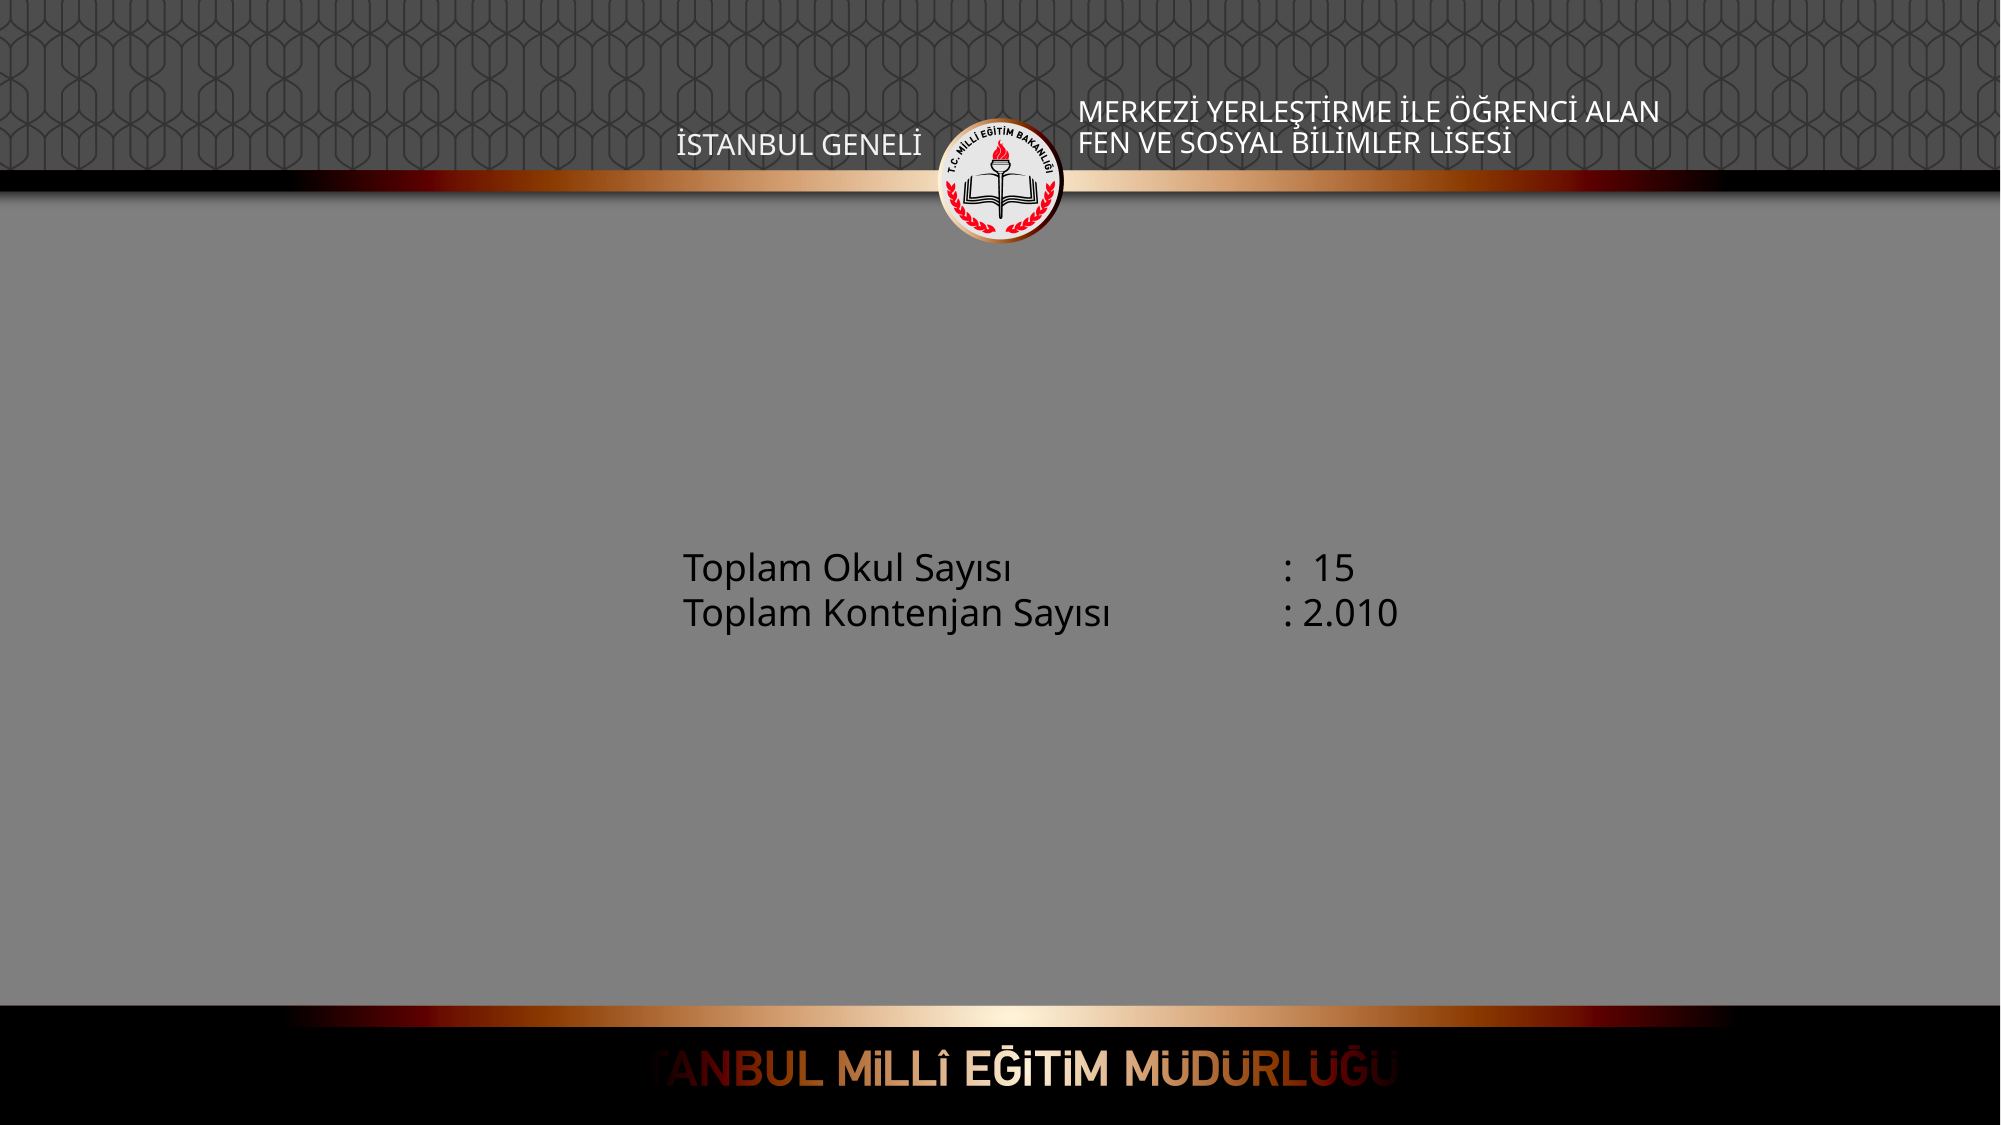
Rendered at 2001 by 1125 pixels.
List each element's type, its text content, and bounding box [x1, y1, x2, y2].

text_box MERKEZİ YERLEŞTİRME İLE ÖĞRENCİ ALAN FEN VE SOSYAL BİLİMLER LİSESİ [1062, 89, 2000, 155]
text_box Toplam Okul Sayısı : 15 Toplam Kontenjan Sayısı : 2.010 [637, 477, 1821, 700]
picture [0, 0, 2001, 1125]
text_box İSTANBUL GENELİ [37, 122, 938, 188]
